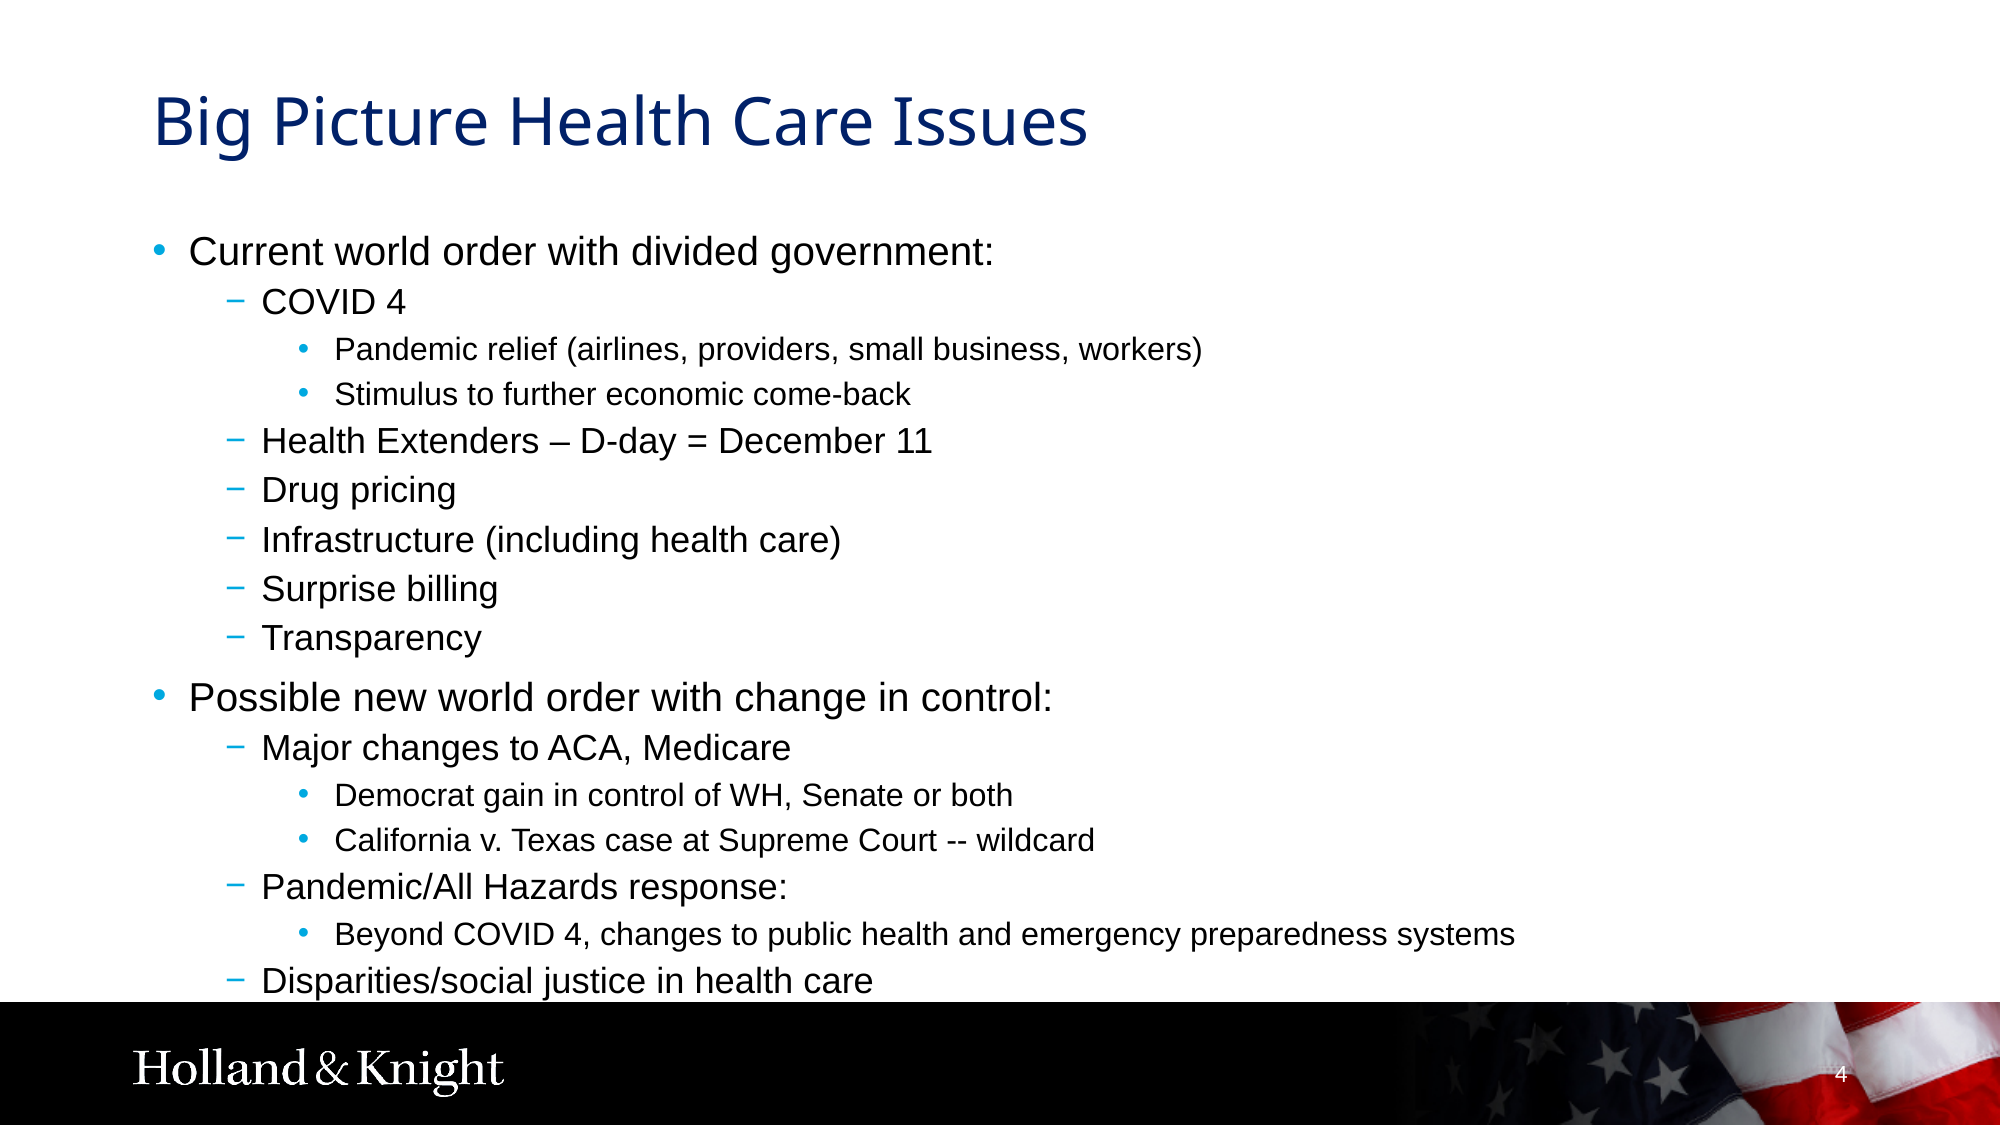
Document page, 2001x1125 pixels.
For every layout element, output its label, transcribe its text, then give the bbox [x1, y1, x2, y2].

list Current world order with divided government: COVID 4 Pandemic relief (airlines, providers, small business, workers) Stimulus to further economic come-back Health Extenders – D-day = December 11 Drug pricing Infrastructure (including health care) Surprise billing Transparency Possible new world order with change in control: Major changes to ACA, Medicare Democrat gain in control of WH, Senate or both California v. Texas case at Supreme Court -- wildcard Pandemic/All Hazards response: Beyond COVID 4, changes to public health and emergency preparedness systems Disparities/social justice in health care [137, 217, 1863, 1014]
slide_number 4 [1412, 1042, 1863, 1103]
picture [0, 1002, 2000, 1125]
title Big Picture Health Care Issues [137, 59, 1863, 188]
